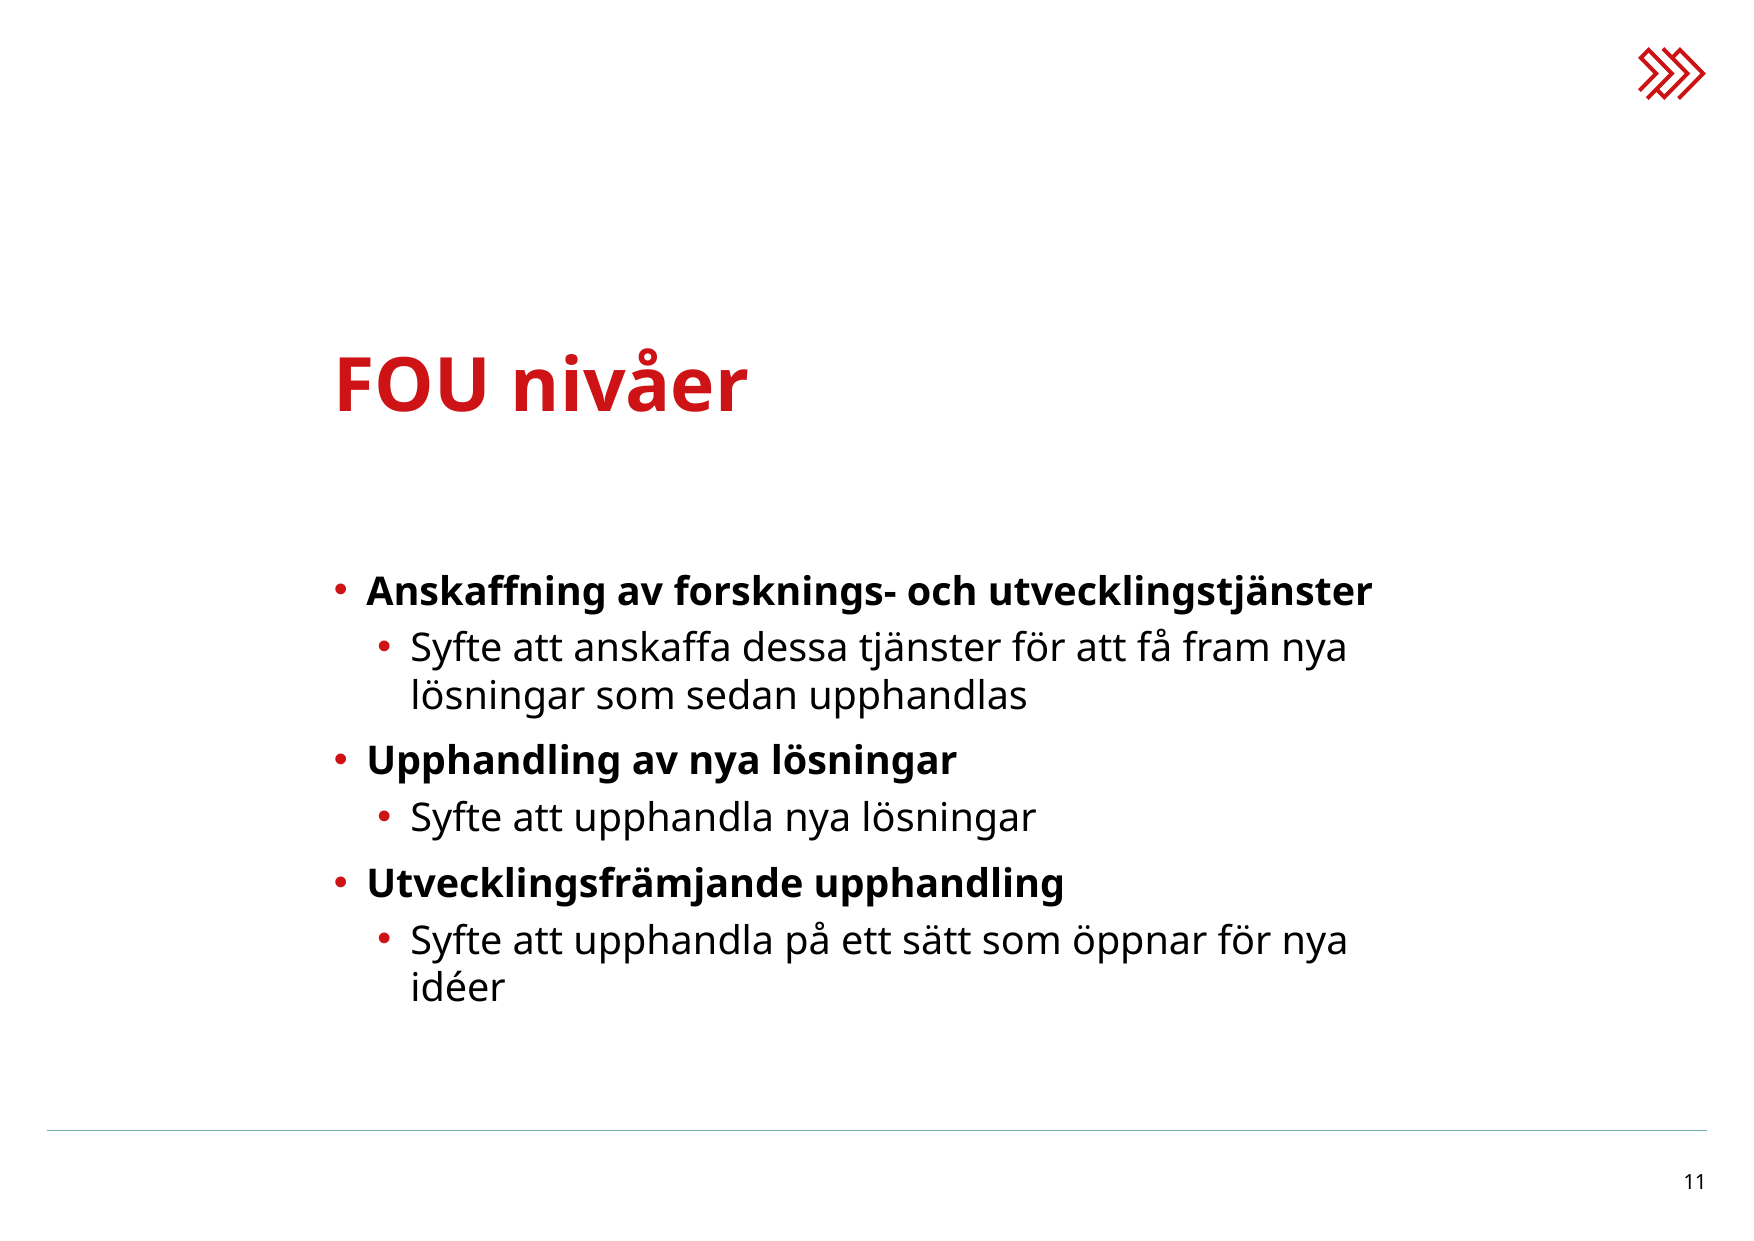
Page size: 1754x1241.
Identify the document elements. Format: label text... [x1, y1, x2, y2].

list Anskaffning av forsknings- och utvecklingstjänster Syfte att anskaffa dessa tjänster för att få fram nya lösningar som sedan upphandlas Upphandling av nya lösningar Syfte att upphandla nya lösningar Utvecklingsfrämjande upphandling Syfte att upphandla på ett sätt som öppnar för nya idéer [333, 565, 1421, 1066]
picture [1636, 45, 1708, 102]
title FOU nivåer [333, 336, 1421, 507]
slide_number 11 [1293, 1173, 1707, 1193]
